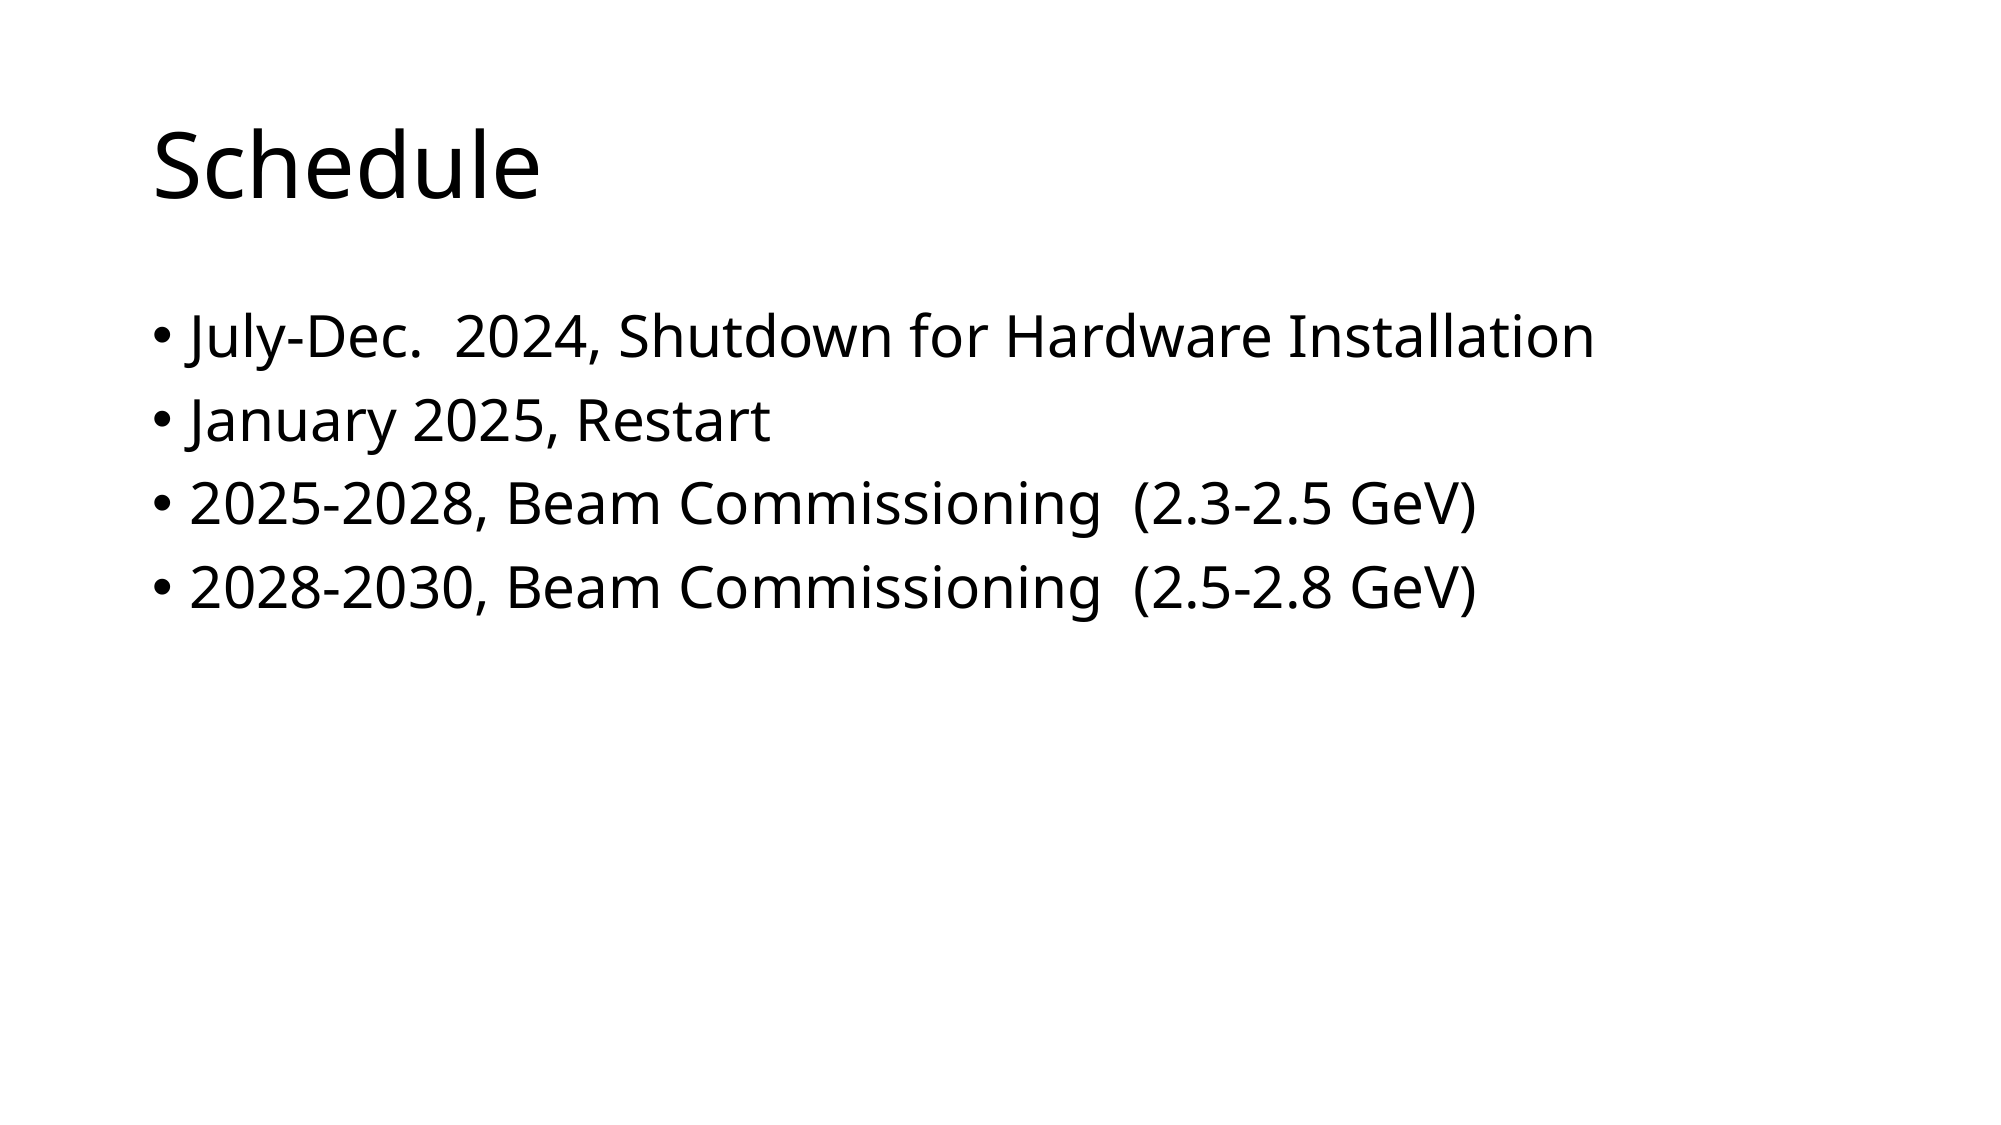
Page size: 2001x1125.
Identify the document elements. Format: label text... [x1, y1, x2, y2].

title Schedule [137, 59, 1863, 278]
list July-Dec. 2024, Shutdown for Hardware Installation January 2025, Restart 2025-2028, Beam Commissioning (2.3-2.5 GeV) 2028-2030, Beam Commissioning (2.5-2.8 GeV) [137, 299, 1863, 1014]
